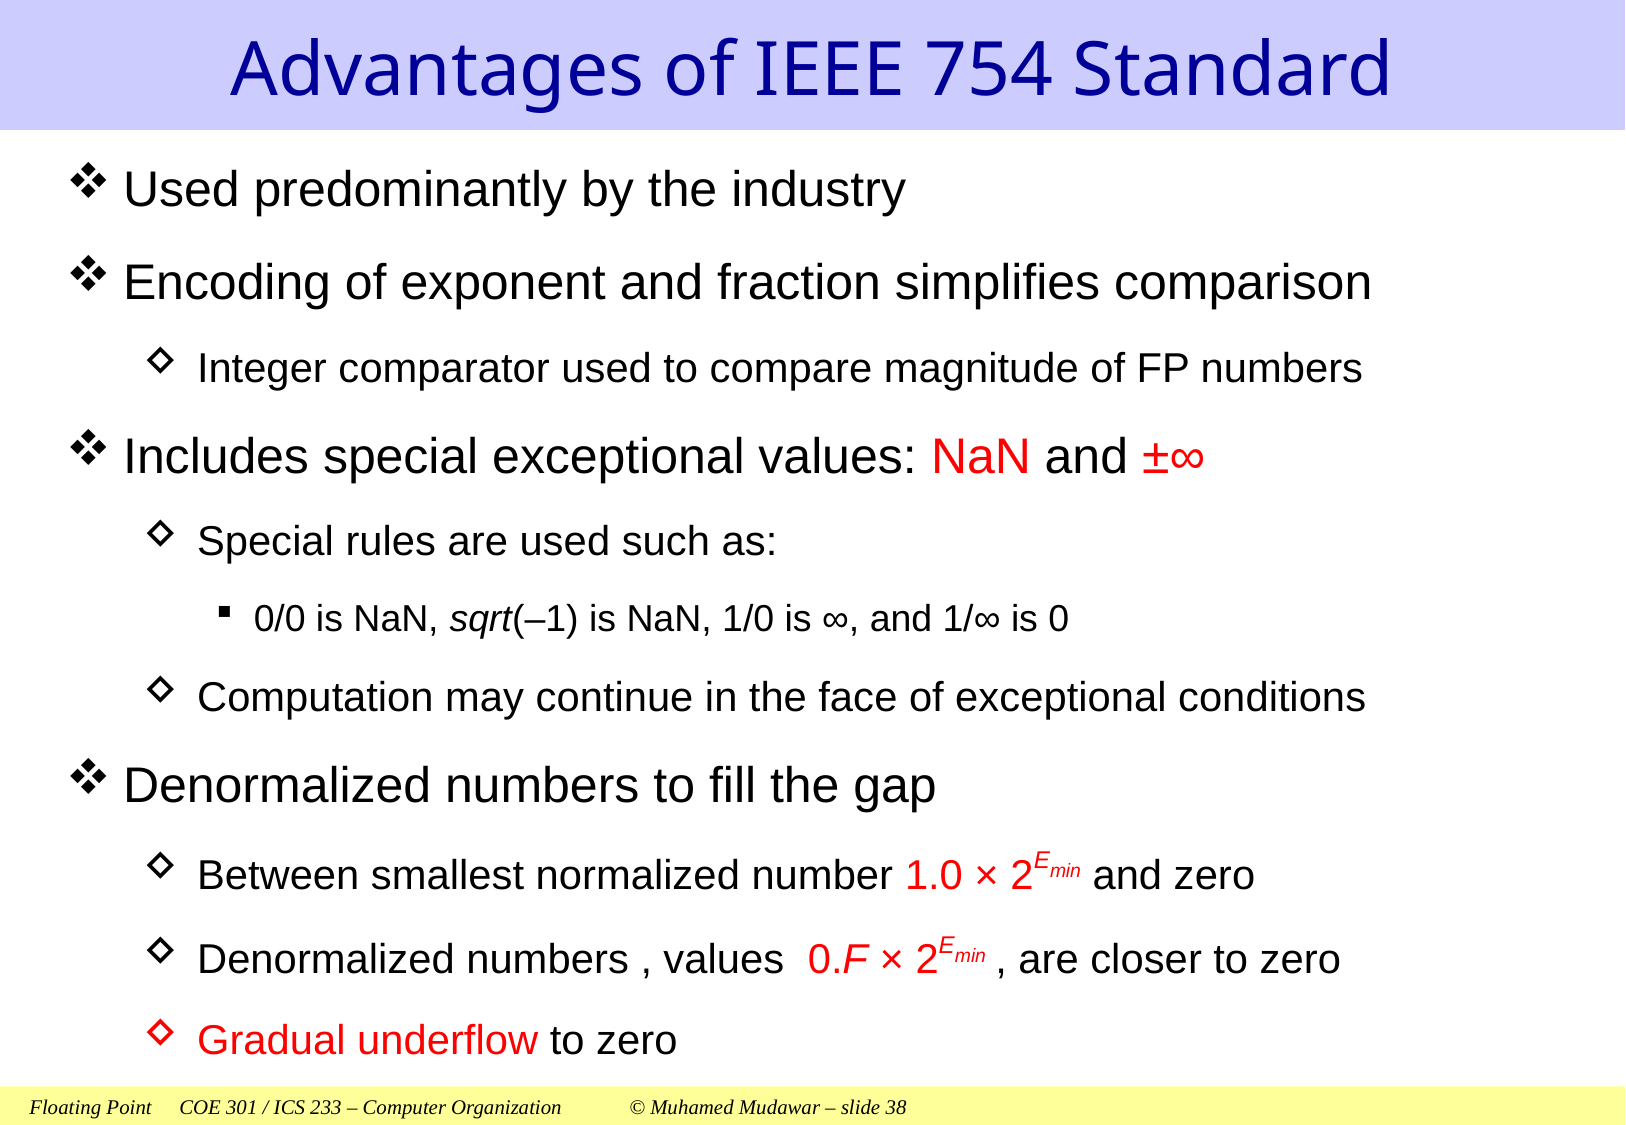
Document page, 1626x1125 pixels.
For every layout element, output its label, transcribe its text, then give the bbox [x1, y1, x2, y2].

list Used predominantly by the industry Encoding of exponent and fraction simplifies comparison Integer comparator used to compare magnitude of FP numbers Includes special exceptional values: NaN and ±∞ Special rules are used such as: 0/0 is NaN, sqrt(–1) is NaN, 1/0 is ∞, and 1/∞ is 0 Computation may continue in the face of exceptional conditions Denormalized numbers to fill the gap Between smallest normalized number 1.0 × 2Emin and zero Denormalized numbers , values 0.F × 2Emin , are closer to zero Gradual underflow to zero [51, 137, 1587, 1077]
title Advantages of IEEE 754 Standard [0, 0, 1625, 130]
